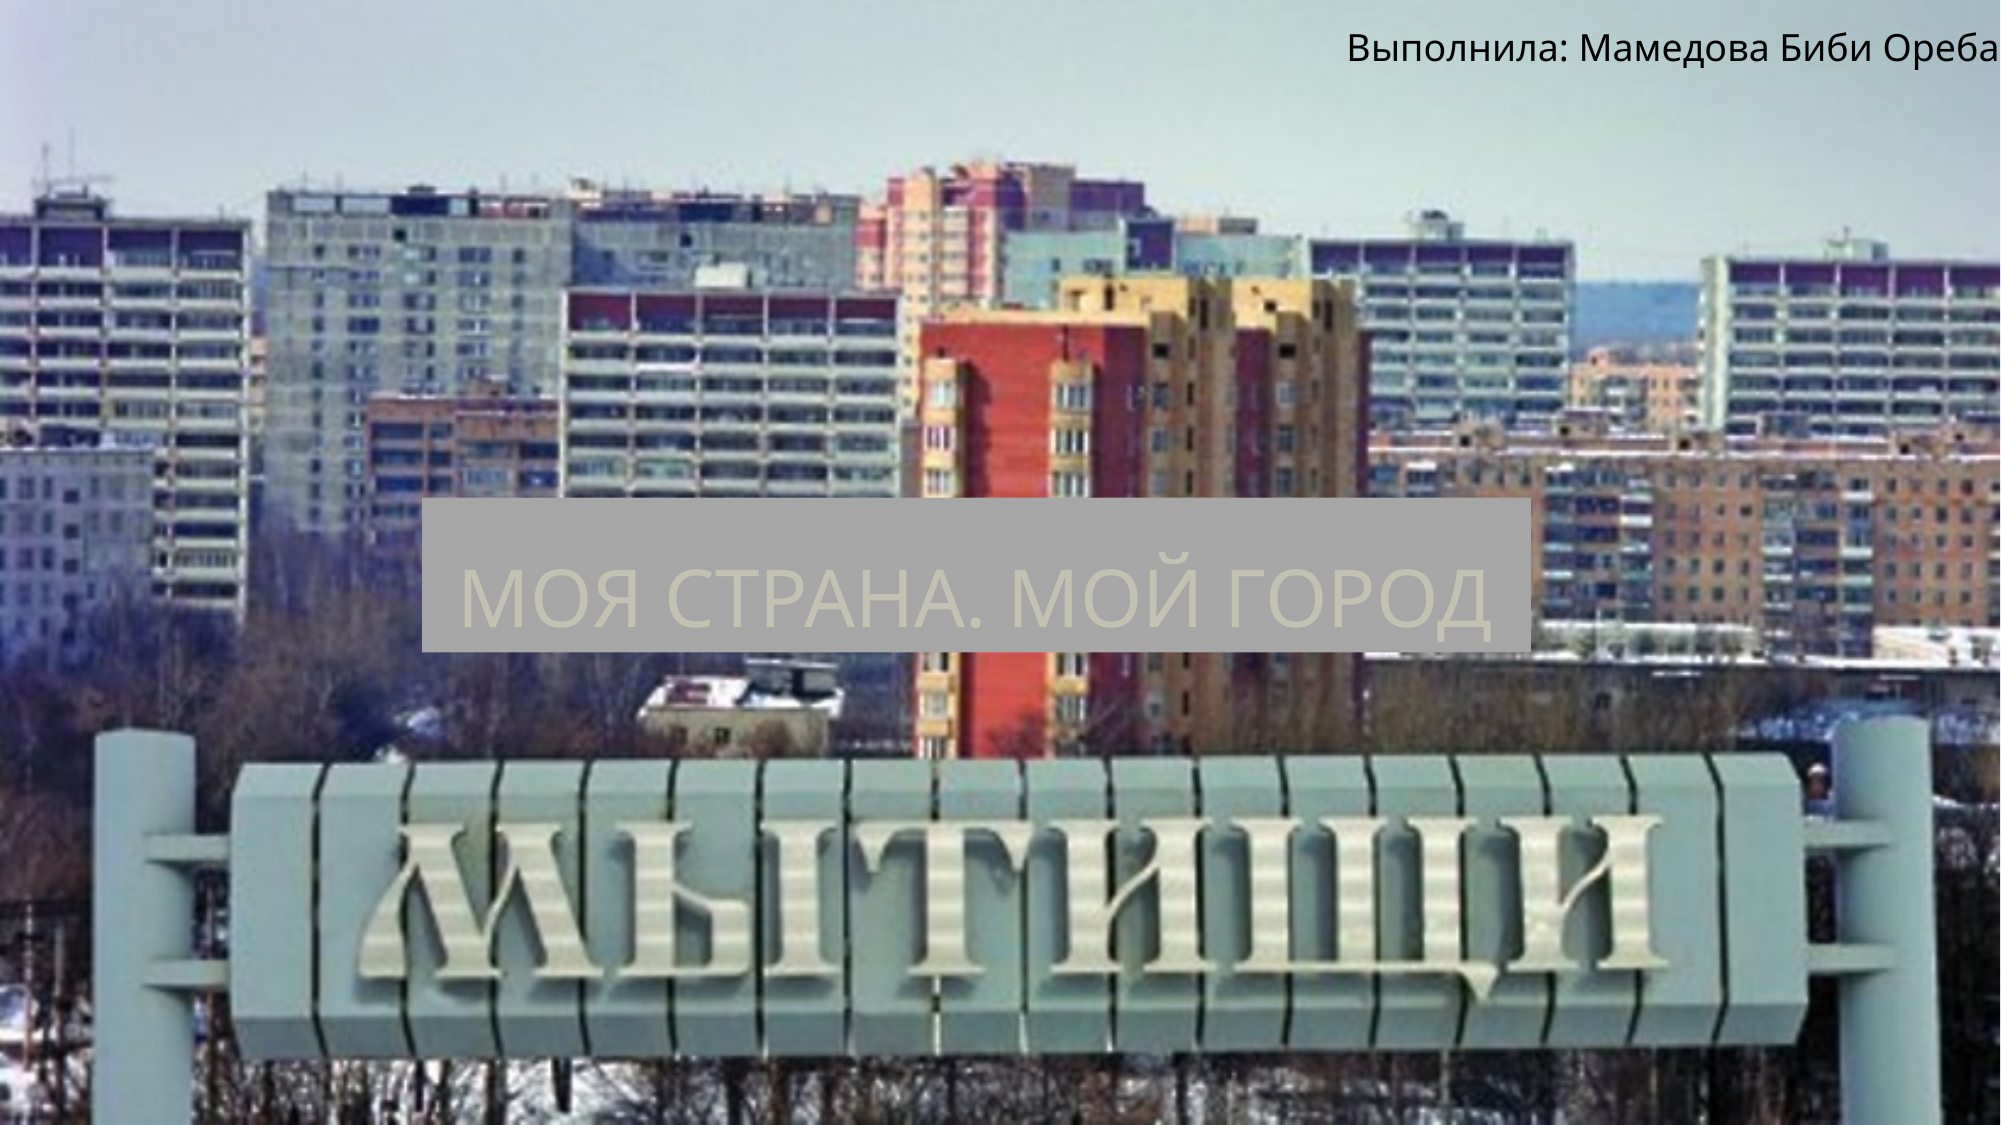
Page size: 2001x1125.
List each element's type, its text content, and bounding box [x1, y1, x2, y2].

picture [0, 0, 2001, 1125]
text_box Выполнила: Мамедова Биби Оребаевна [1331, 17, 2000, 77]
title МОЯ СТРАНА. МОЙ ГОРОД [422, 497, 1531, 653]
